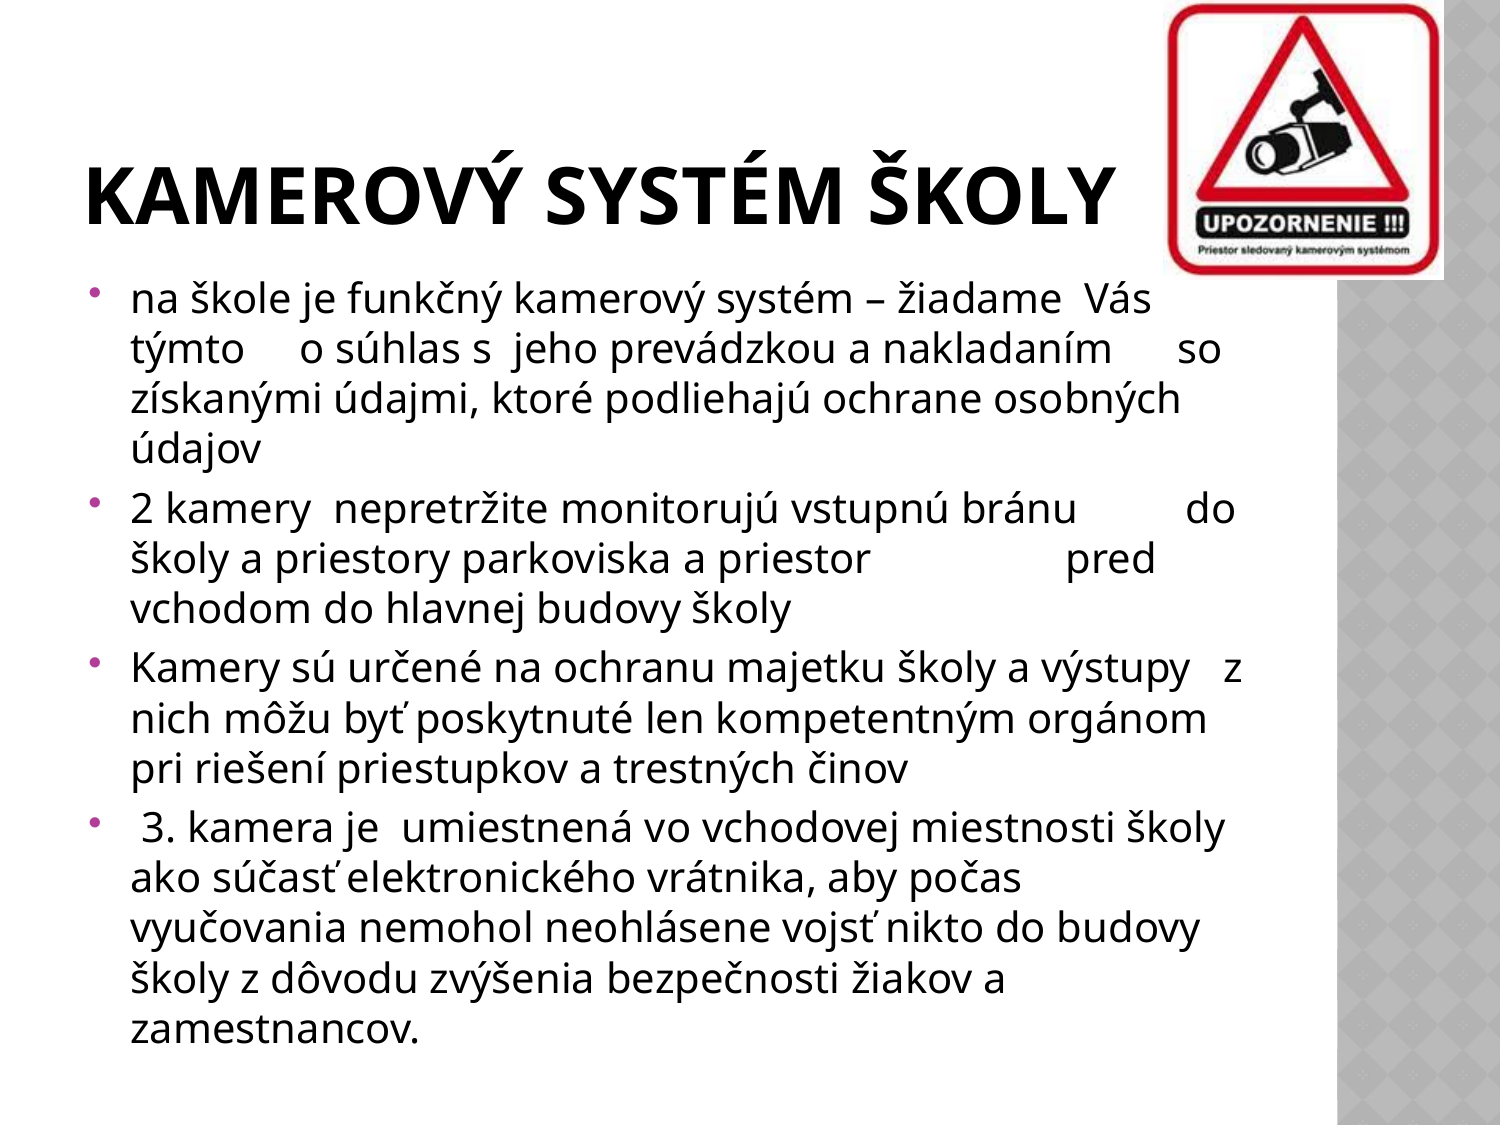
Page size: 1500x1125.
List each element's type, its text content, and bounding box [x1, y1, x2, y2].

title Kamerový systém školy [75, 52, 1158, 240]
picture [1162, 0, 1444, 281]
list na škole je funkčný kamerový systém – žiadame Vás týmto o súhlas s jeho prevádzkou a nakladaním so získanými údajmi, ktoré podliehajú ochrane osobných údajov 2 kamery nepretržite monitorujú vstupnú bránu do školy a priestory parkoviska a priestor pred vchodom do hlavnej budovy školy Kamery sú určené na ochranu majetku školy a výstupy z nich môžu byť poskytnuté len kompetentným orgánom pri riešení priestupkov a trestných činov 3. kamera je umiestnená vo vchodovej miestnosti školy ako súčasť elektronického vrátnika, aby počas vyučovania nemohol neohlásene vojsť nikto do budovy školy z dôvodu zvýšenia bezpečnosti žiakov a zamestnancov. [75, 264, 1263, 1059]
